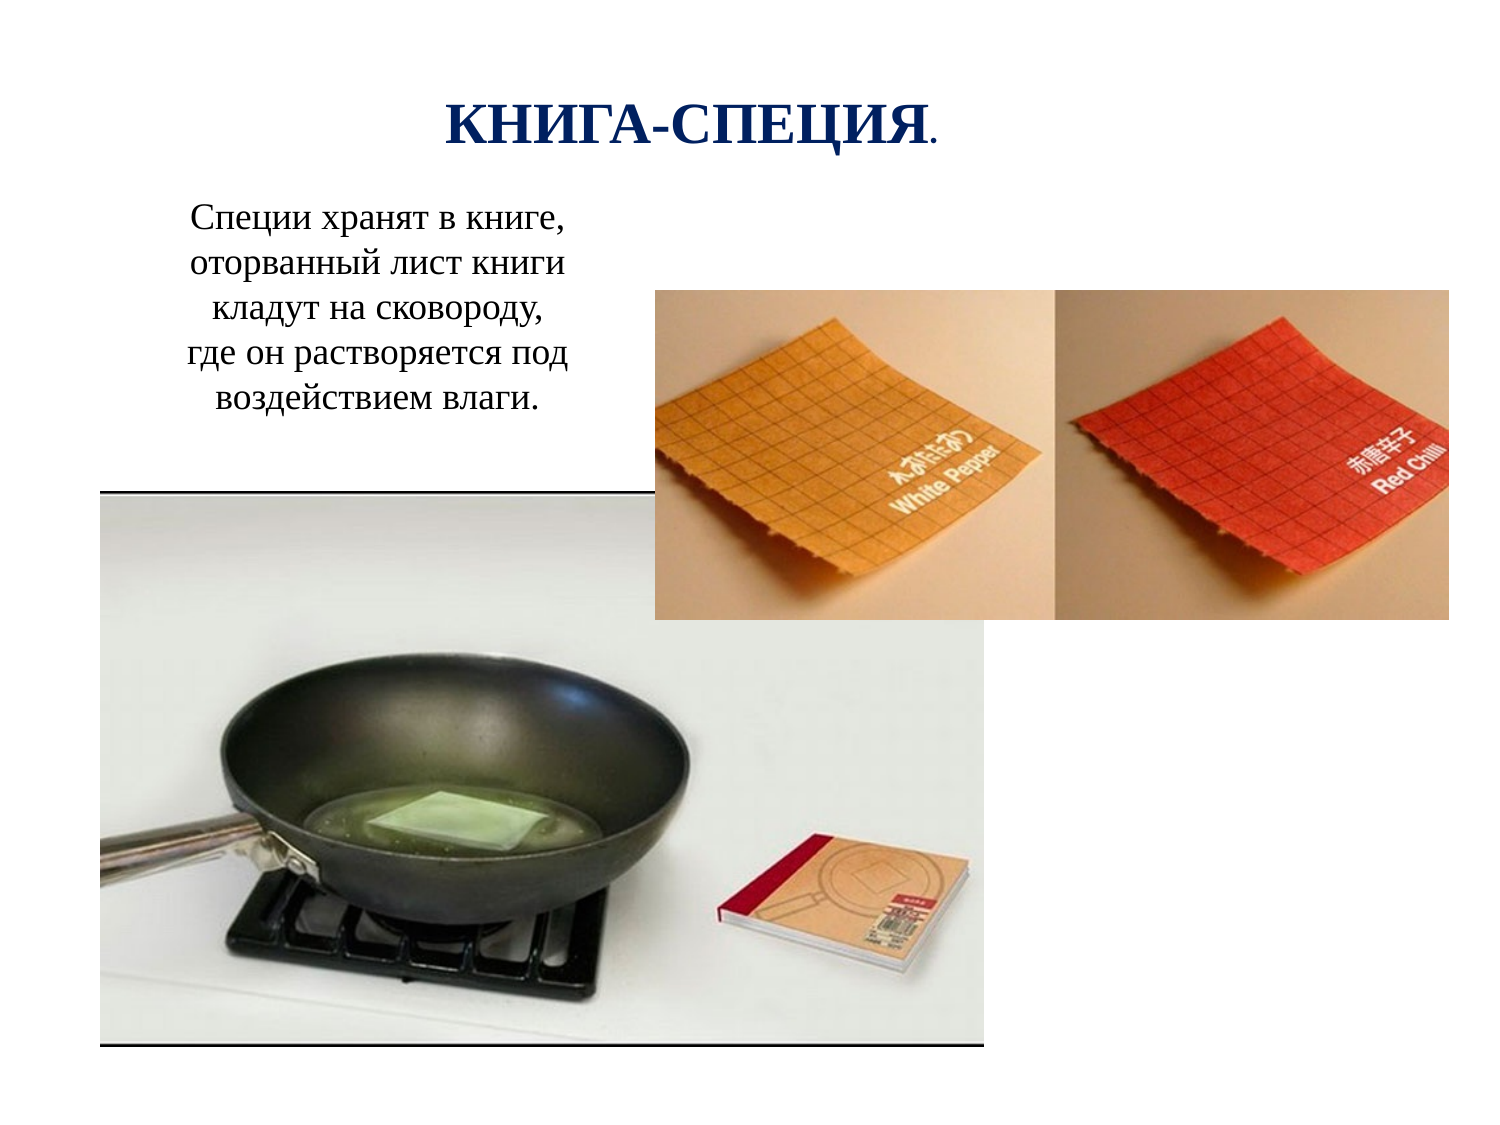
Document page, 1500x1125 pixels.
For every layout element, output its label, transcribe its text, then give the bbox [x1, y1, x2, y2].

text_box Специи хранят в книге, оторванный лист книги кладут на сковороду, где он растворяется под воздействием влаги. [171, 184, 585, 425]
picture [100, 290, 1449, 1048]
text_box Книга-специя. [431, 78, 1069, 163]
